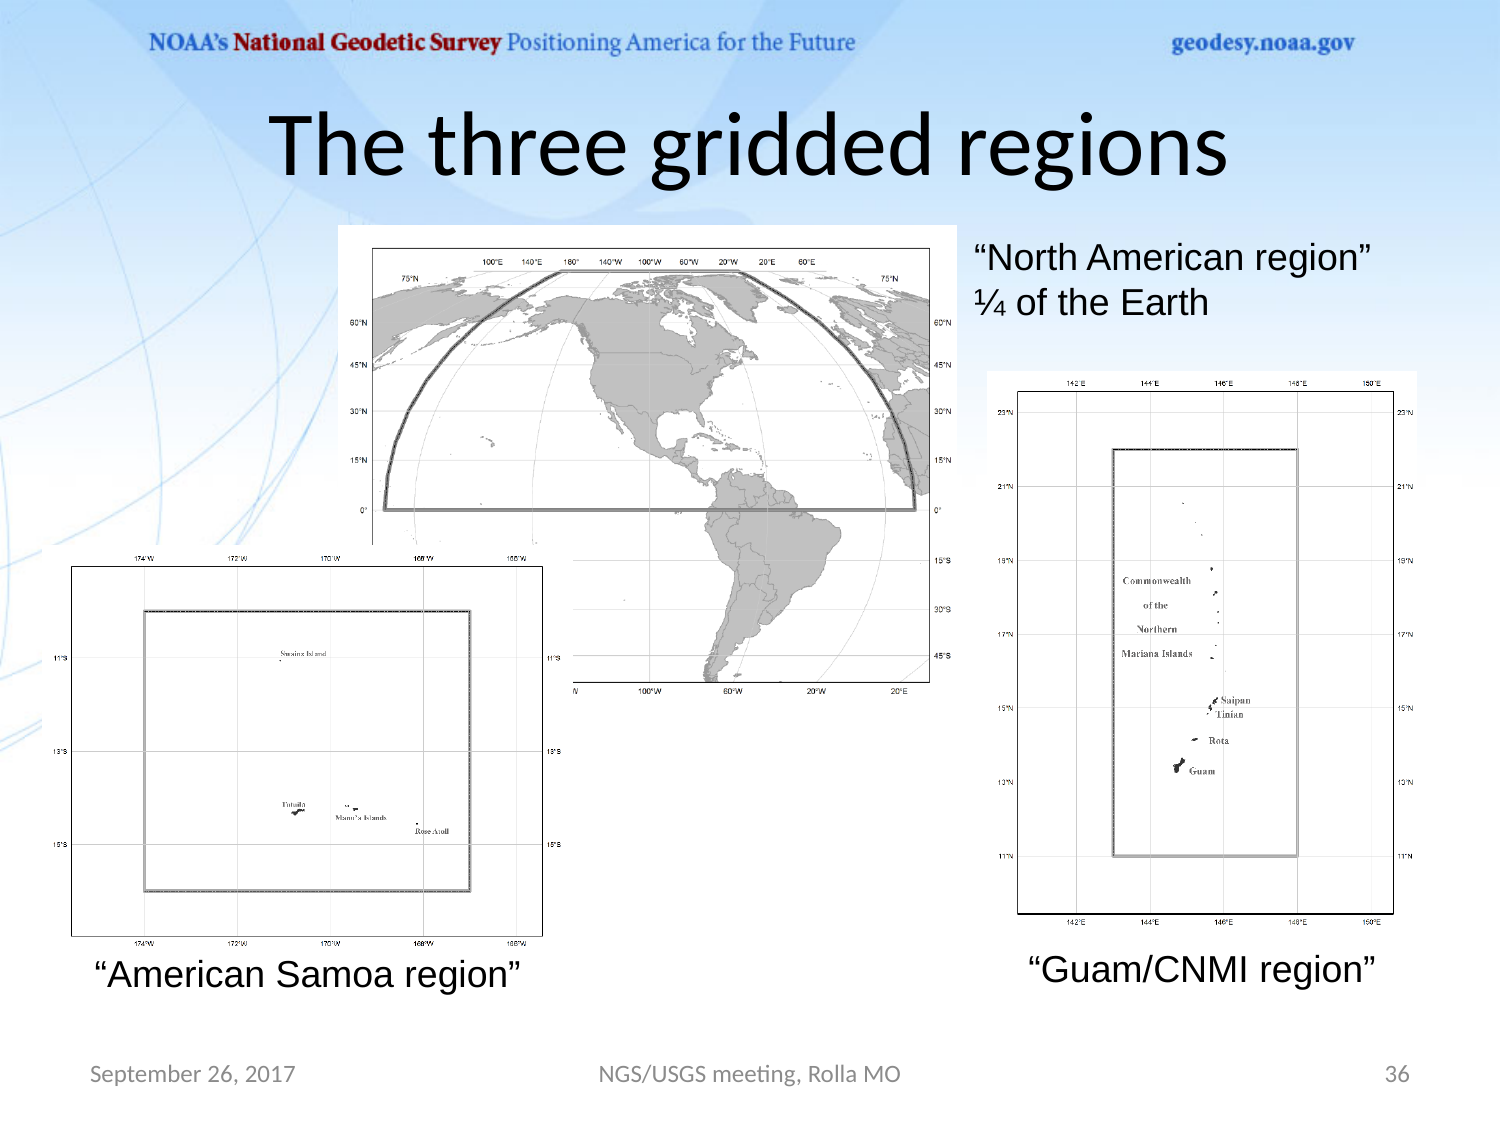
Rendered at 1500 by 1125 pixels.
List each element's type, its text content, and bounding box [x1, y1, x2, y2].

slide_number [75, 1042, 425, 1103]
title The three gridded regions [75, 45, 1425, 233]
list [338, 225, 957, 704]
text_box “North American region” ¼ of the Earth [959, 225, 1387, 331]
footer NGS/USGS meeting, Rolla MO [512, 1042, 988, 1103]
picture [0, 0, 1500, 1125]
slide_number 36 [1074, 1042, 1425, 1103]
text_box “American Samoa region” [79, 964, 536, 1003]
text_box “Guam/CNMI region” [1013, 937, 1391, 998]
